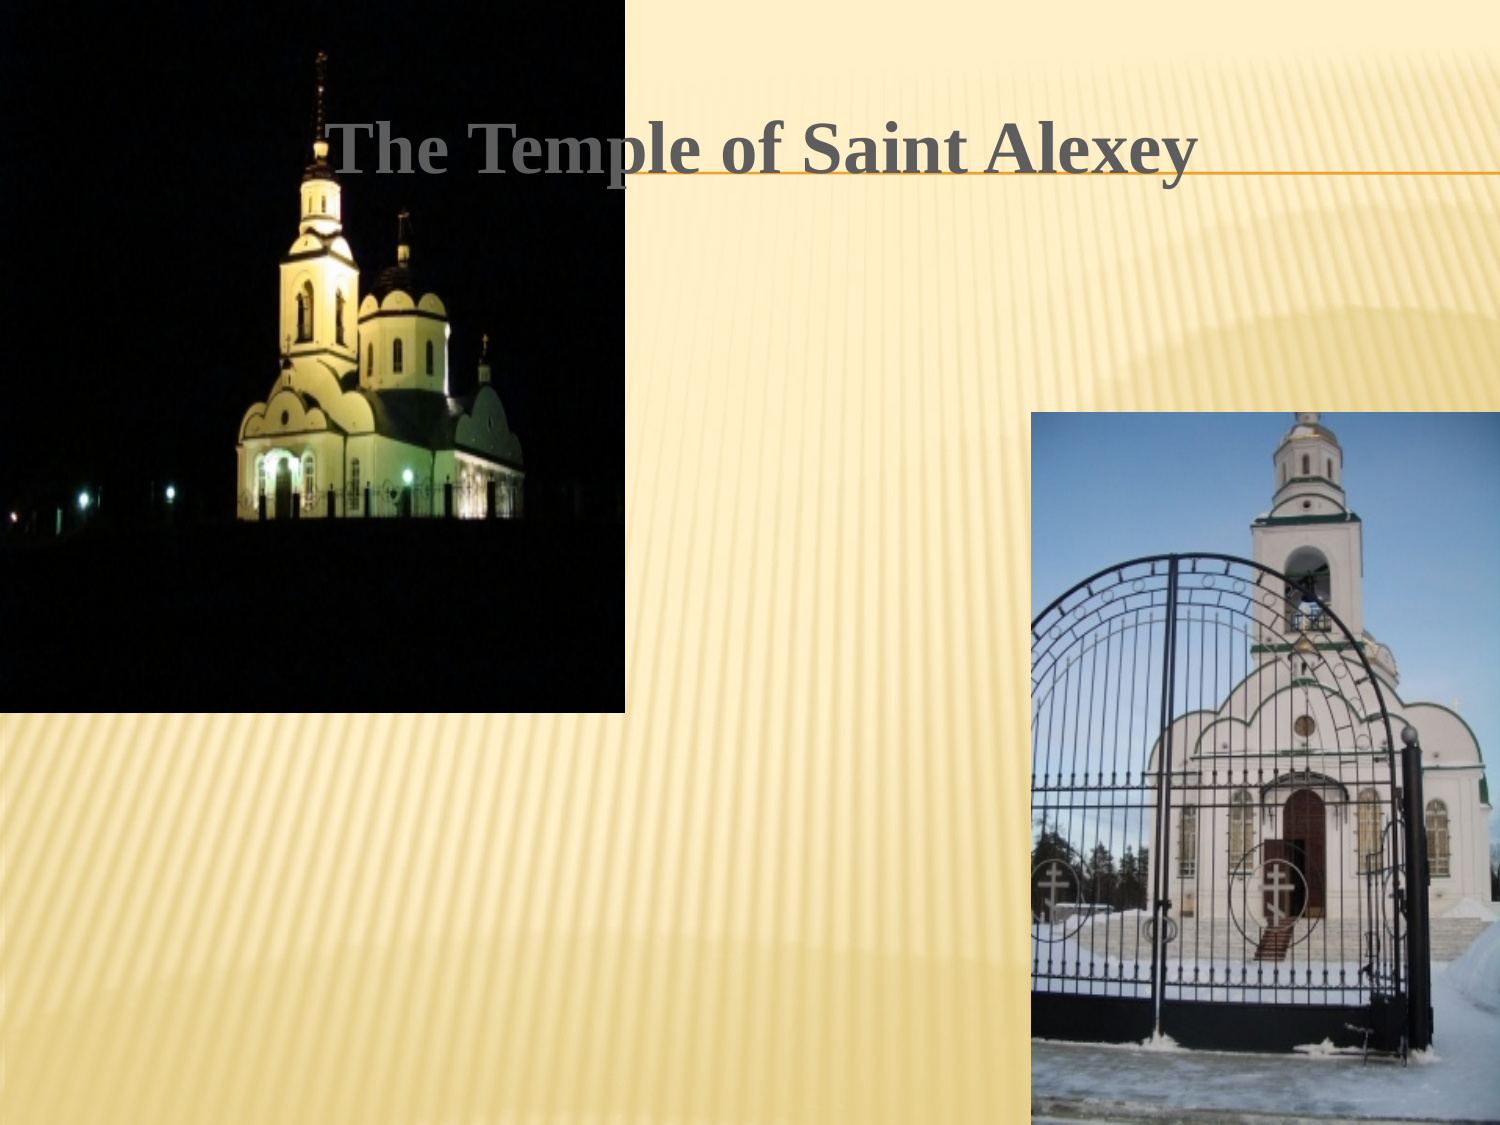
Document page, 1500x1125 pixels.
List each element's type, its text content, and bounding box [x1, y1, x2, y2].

title The Temple of Saint Alexey [635, 75, 1475, 213]
picture [0, 0, 626, 713]
picture [1030, 412, 1500, 1125]
